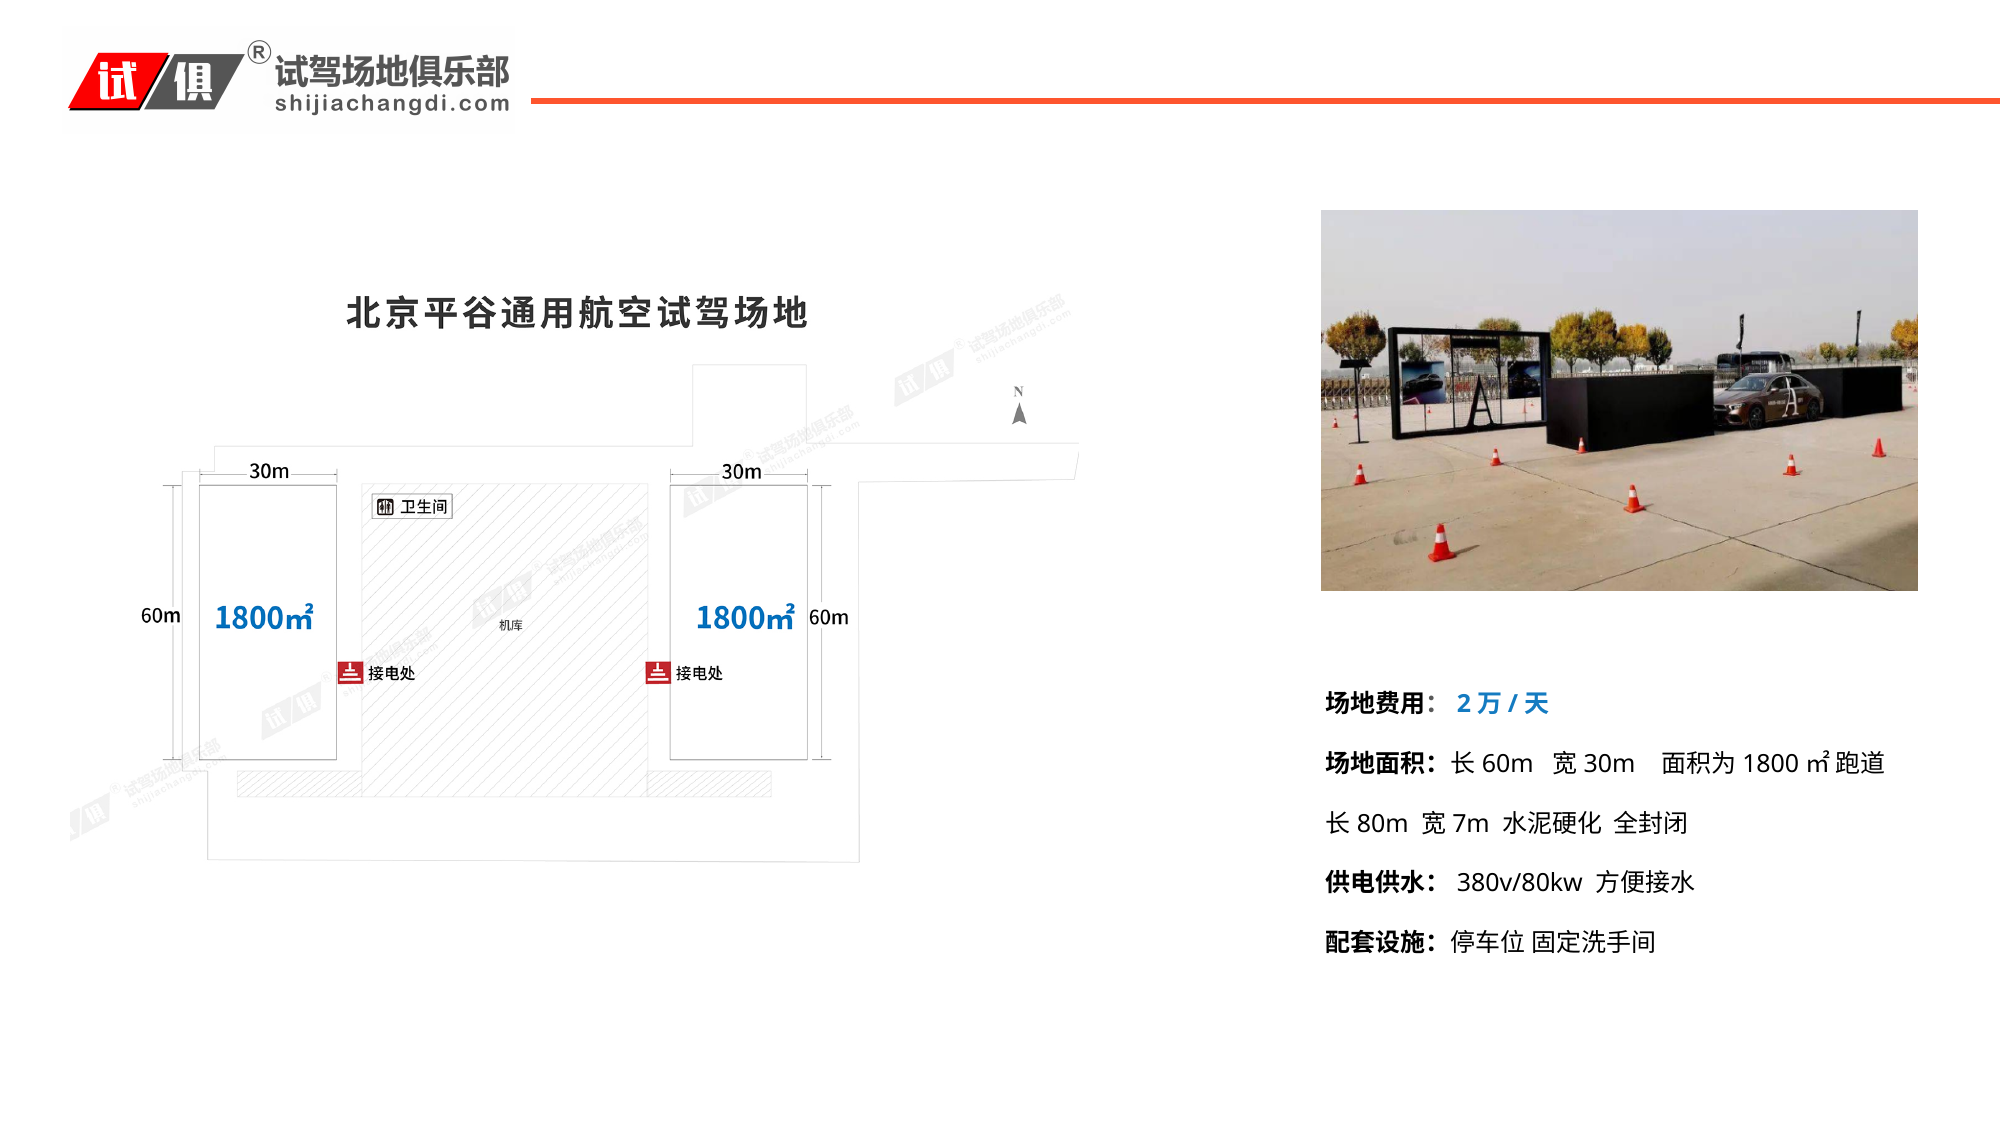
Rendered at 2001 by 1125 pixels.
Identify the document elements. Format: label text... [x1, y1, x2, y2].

picture [53, 26, 531, 134]
picture [1321, 210, 1918, 591]
picture [70, 171, 1079, 968]
text_box 场地费用：2万/天 场地面积：长60m 宽30m 面积为1800㎡ 跑道长80m 宽7m 水泥硬化 全封闭 供电供水：380v/80kw 方便接水 配套设施：停车位 固定洗手间 [1311, 649, 1917, 965]
